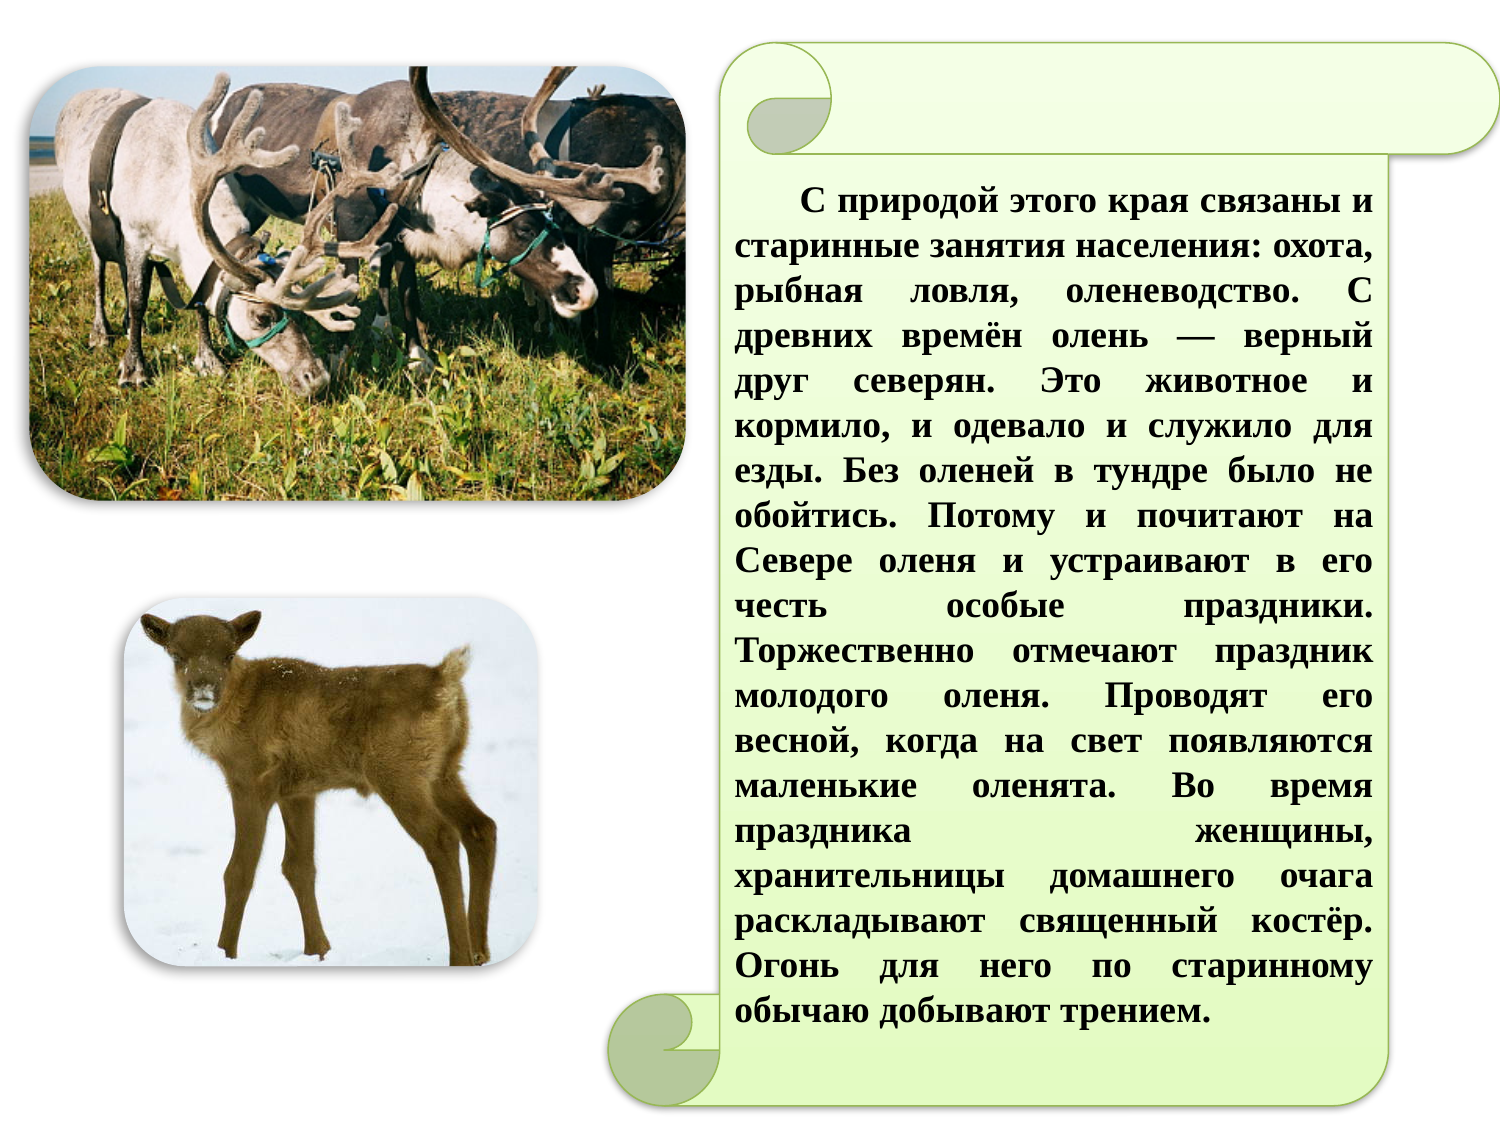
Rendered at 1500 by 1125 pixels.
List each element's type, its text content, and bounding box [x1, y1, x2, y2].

picture [29, 66, 686, 501]
text_box С природой этого края связаны и старинные занятия населения: охота, рыбная ловля, олене­водство. С древних времён олень — верный друг северян. Это животное и кормило, и одевало и служило для езды. Без оленей в тундре было не обойтись. Потому и почитают на Севере оленя и устраивают в его честь особые празд­ники. Торжественно отмечают праздник молодого оленя. Проводят его весной, когда на свет появляются маленькие оленята. Во время праздника женщины, хранительницы домашнего очага раскладывают священный костёр. Огонь для него по старинному обычаю добывают трением. [607, 41, 1500, 1107]
picture [123, 597, 538, 967]
